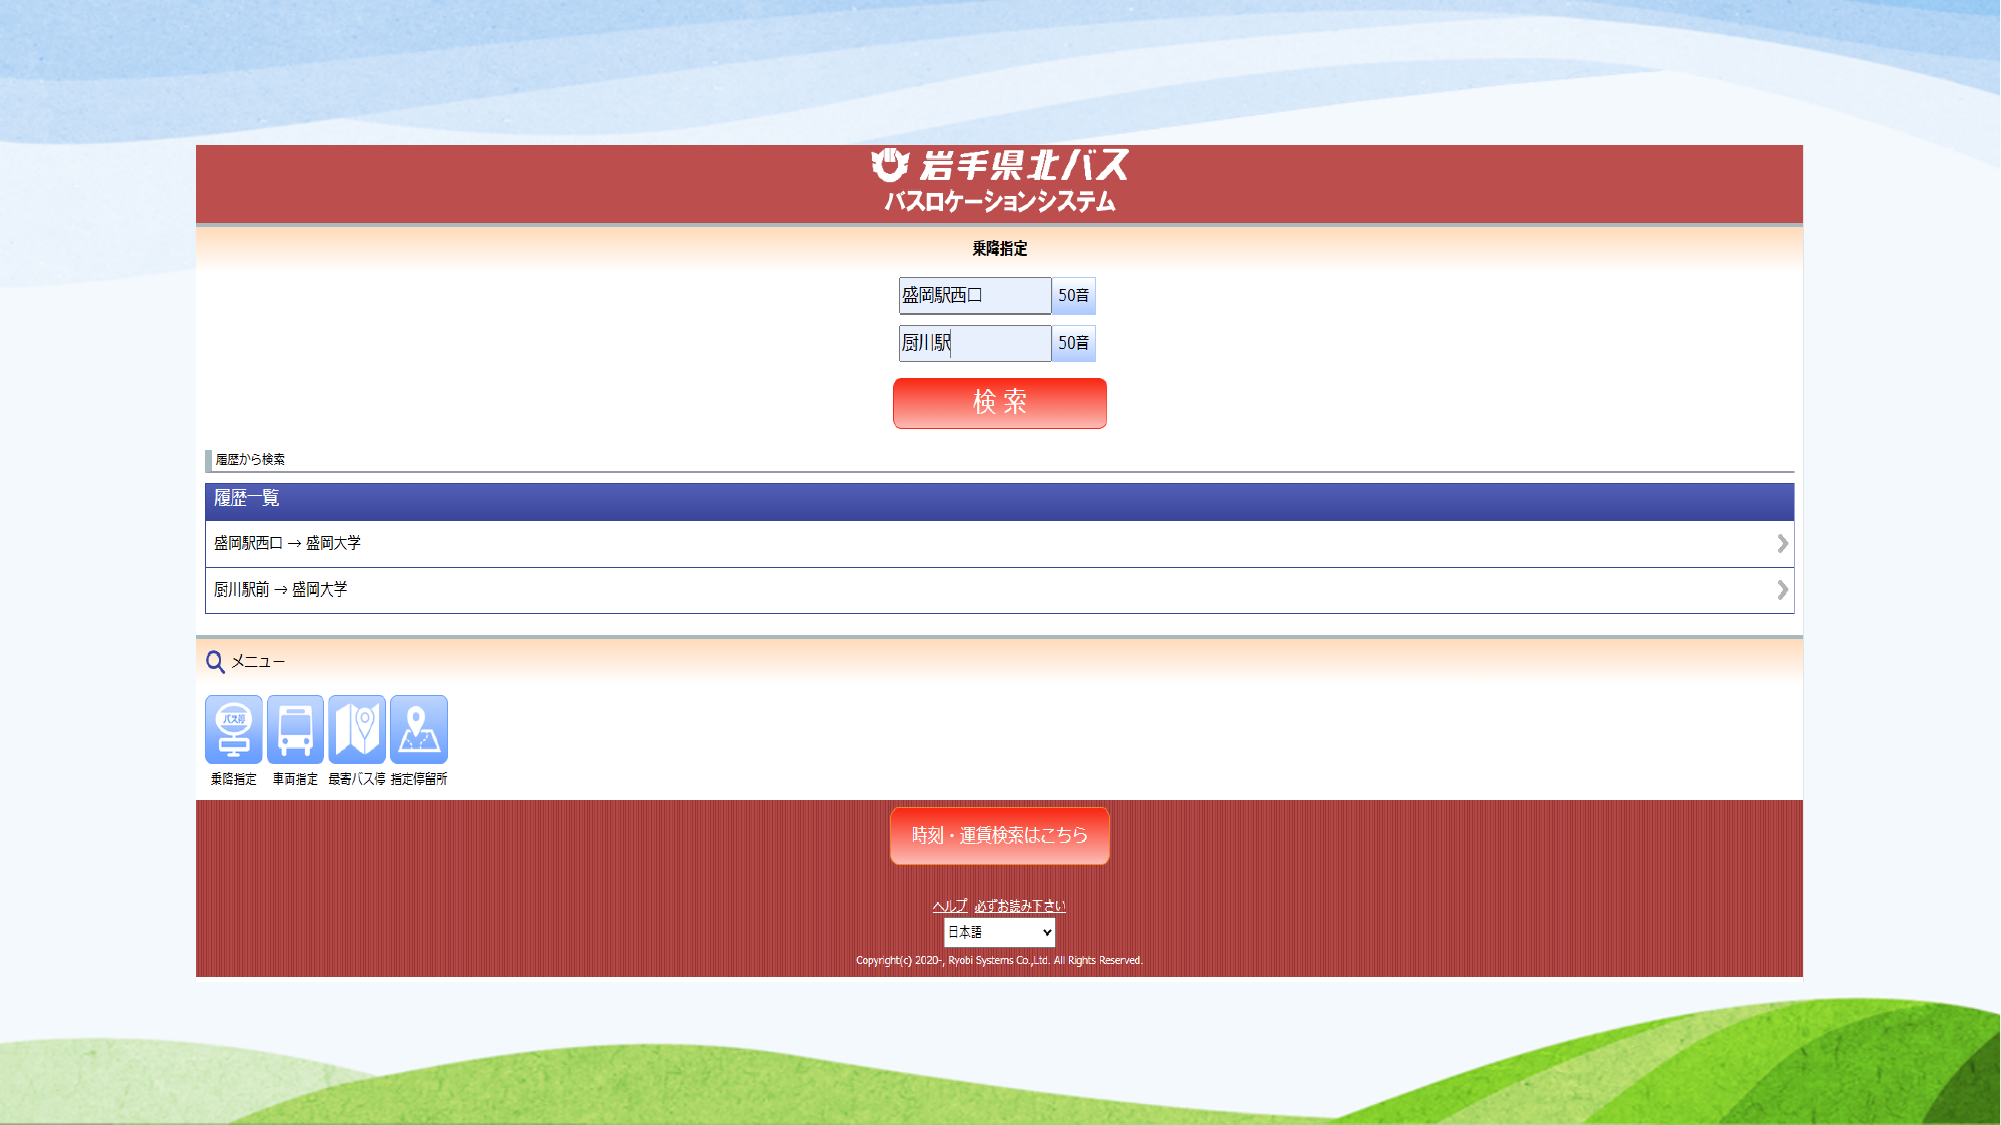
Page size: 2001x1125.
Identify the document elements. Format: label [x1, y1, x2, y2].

list [195, 145, 1804, 982]
picture [0, 0, 2001, 1125]
